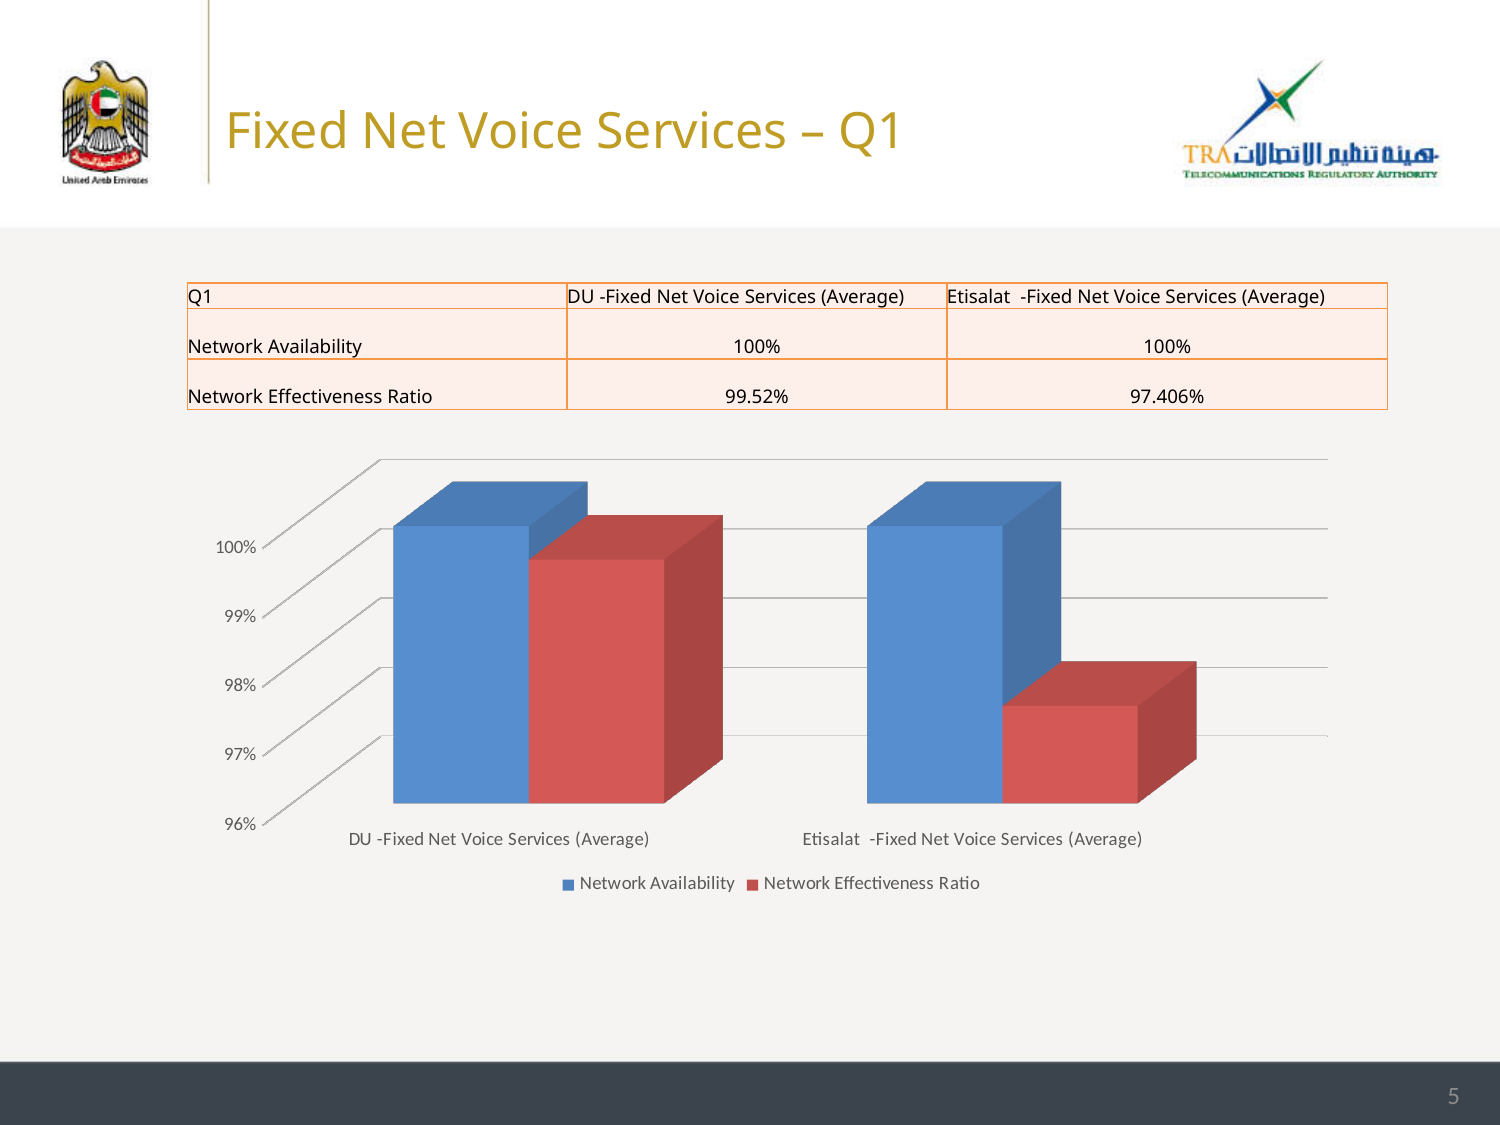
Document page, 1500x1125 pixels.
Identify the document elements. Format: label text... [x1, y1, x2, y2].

table_cell 100% [568, 309, 946, 358]
text_box Fixed Net Voice Services – Q1 [210, 76, 1500, 182]
table_cell 100% [948, 309, 1387, 358]
table_cell Network Effectiveness Ratio [188, 360, 566, 409]
table_cell Network Availability [188, 309, 566, 358]
table_cell 99.52% [568, 360, 946, 409]
picture [0, 0, 1500, 1125]
table_cell 97.406% [948, 360, 1387, 409]
table_header DU -Fixed Net Voice Services (Average) [568, 284, 946, 308]
chart [187, 450, 1356, 901]
text_box 5 [1125, 1065, 1475, 1125]
table_header Etisalat -Fixed Net Voice Services (Average) [948, 284, 1387, 308]
table_header Q1 [188, 284, 566, 308]
